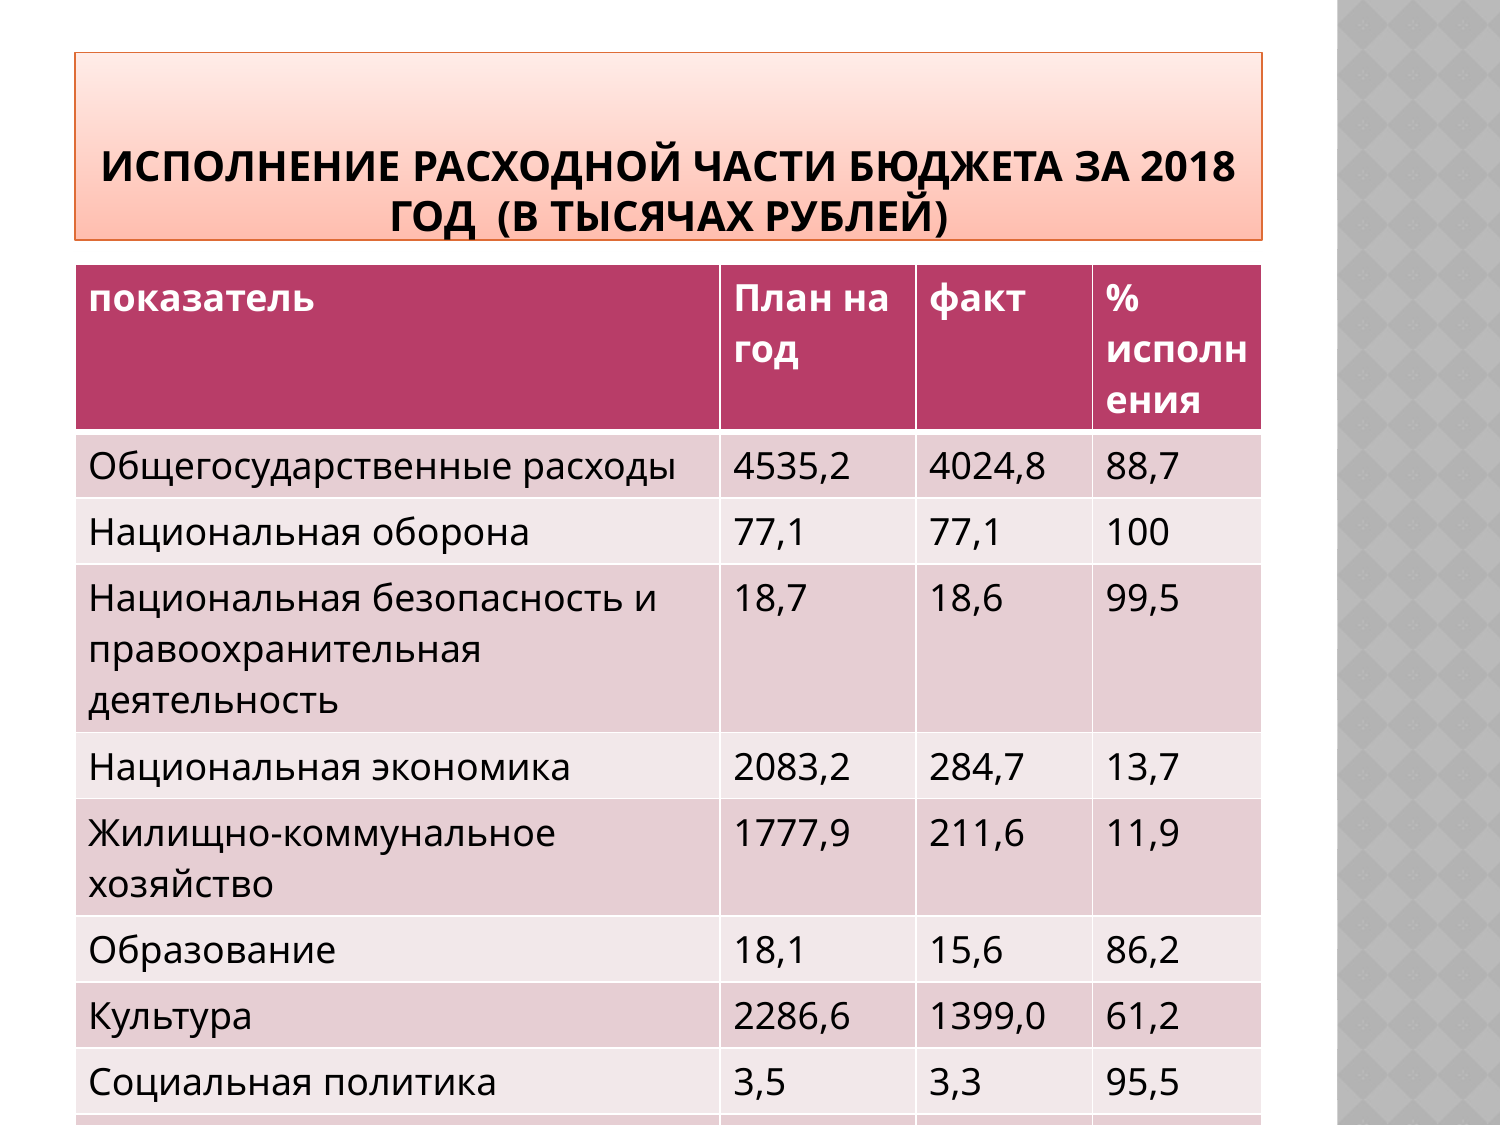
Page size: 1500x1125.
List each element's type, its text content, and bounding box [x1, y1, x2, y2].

table_cell Культура [76, 983, 719, 1047]
table_cell Национальная безопасность и правоохранительная деятельность [76, 565, 719, 732]
table_cell Спорт [76, 1115, 719, 1125]
table_cell 86,2 [1093, 917, 1261, 981]
table_cell 0 [917, 1115, 1092, 1125]
table_header % исполнения [1093, 265, 1261, 429]
table_cell 3,5 [721, 1049, 915, 1113]
table_header План на год [721, 265, 915, 429]
table_cell Национальная оборона [76, 499, 719, 563]
table_cell 211,6 [917, 799, 1092, 915]
table_cell 77,1 [721, 499, 915, 563]
table_cell 15,6 [917, 917, 1092, 981]
table_cell 77,1 [917, 499, 1092, 563]
table_cell 4024,8 [917, 435, 1092, 497]
table_cell 3,3 [917, 1049, 1092, 1113]
table_header факт [917, 265, 1092, 429]
table_cell 2083,2 [721, 733, 915, 798]
table_cell 13,7 [1093, 733, 1261, 798]
table_cell Образование [76, 917, 719, 981]
table_cell 18,6 [917, 565, 1092, 732]
table_cell 4535,2 [721, 435, 915, 497]
table_cell 95,5 [1093, 1049, 1261, 1113]
table_cell 0 [1093, 1115, 1261, 1125]
table_cell 100 [1093, 499, 1261, 563]
table_cell 11,9 [1093, 799, 1261, 915]
table_cell 2286,6 [721, 983, 915, 1047]
table_cell 284,7 [917, 733, 1092, 798]
title Исполнение расходной части бюджета за 2018 год (в тысячах рублей) [74, 52, 1263, 241]
table_cell 88,7 [1093, 435, 1261, 497]
table_cell 30,0 [721, 1115, 915, 1125]
table_cell Общегосударственные расходы [76, 435, 719, 497]
table_cell 18,1 [721, 917, 915, 981]
table_cell Социальная политика [76, 1049, 719, 1113]
table_cell 99,5 [1093, 565, 1261, 732]
table_header показатель [76, 265, 719, 429]
table_cell Национальная экономика [76, 733, 719, 798]
table_cell 18,7 [721, 565, 915, 732]
table_cell 1777,9 [721, 799, 915, 915]
table_cell 1399,0 [917, 983, 1092, 1047]
table_cell 61,2 [1093, 983, 1261, 1047]
table_cell Жилищно-коммунальное хозяйство [76, 799, 719, 915]
